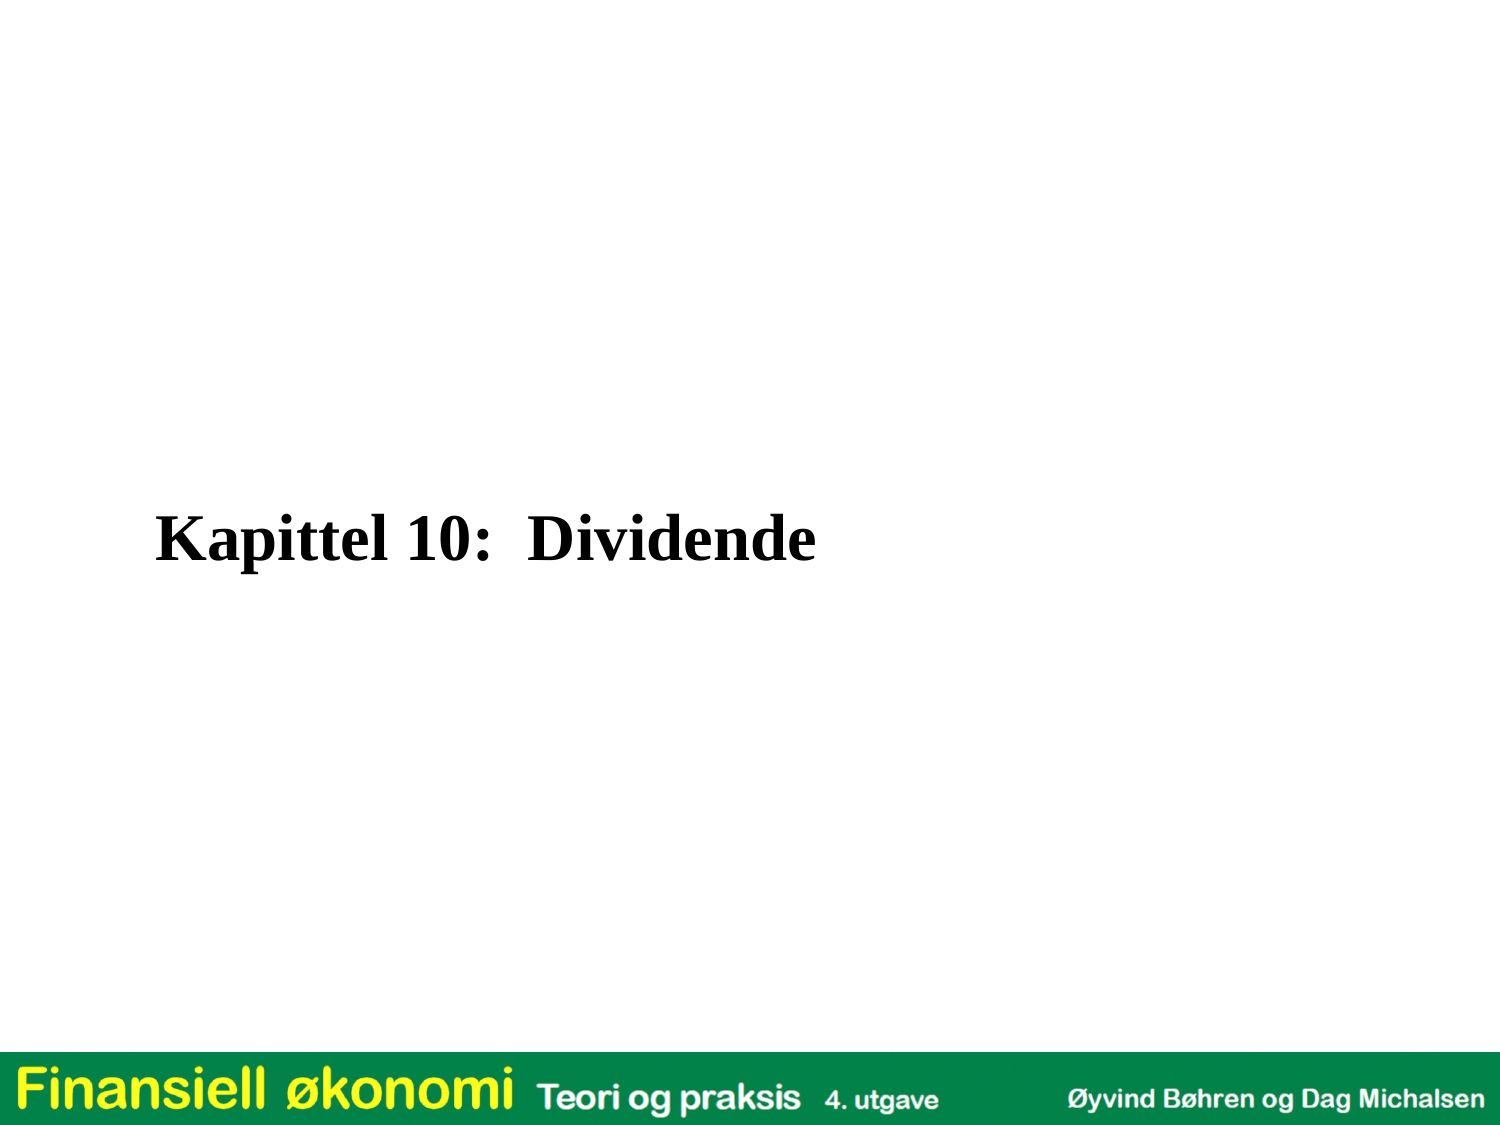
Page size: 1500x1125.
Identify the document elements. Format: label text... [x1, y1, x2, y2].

text_box Kapittel 10: Dividende [123, 486, 874, 668]
picture [0, 1052, 1500, 1125]
